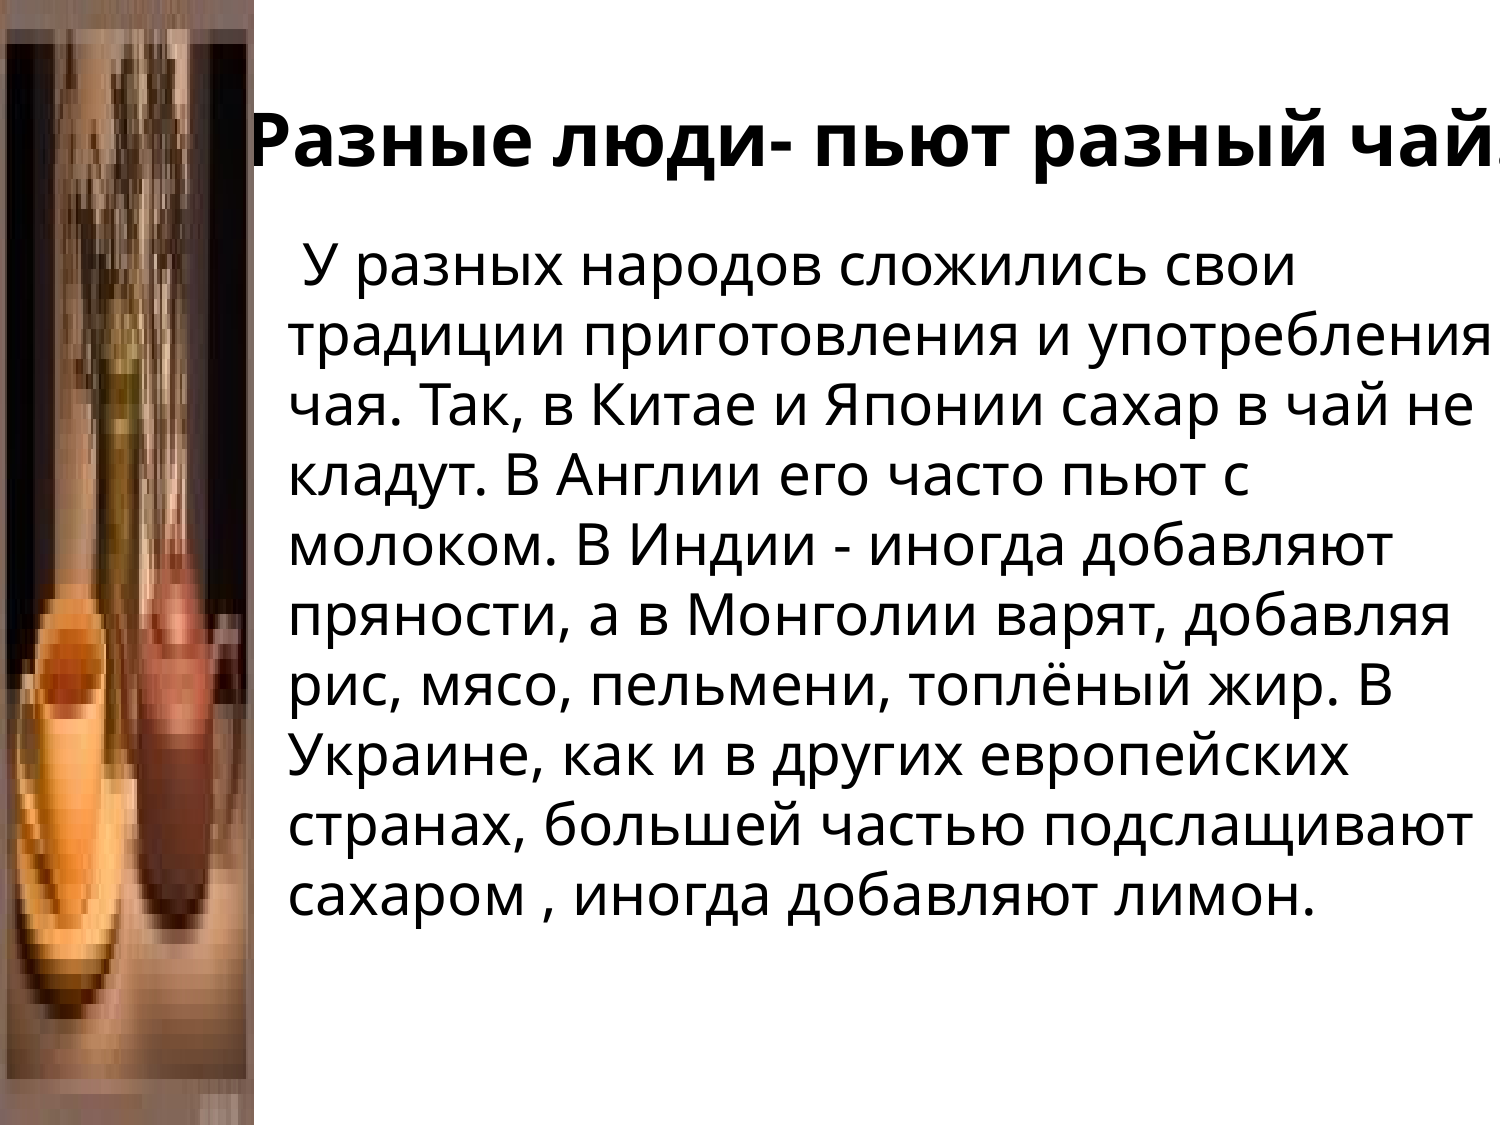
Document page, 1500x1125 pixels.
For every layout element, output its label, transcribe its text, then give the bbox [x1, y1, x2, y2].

list У разных народов сложились свои традиции приготовления и употребления чая. Так, в Китае и Японии сахар в чай не кладут. В Англии его часто пьют с молоком. В Индии - иногда добавляют пряности, а в Монголии варят, добавляя рис, мясо, пельмени, топлёный жир. В Украине, как и в других европейских странах, большей частью подслащивают сахаром , иногда добавляют лимон. [258, 219, 1500, 993]
title Разные люди- пьют разный чай. [258, 42, 1500, 219]
picture [0, 0, 255, 1125]
